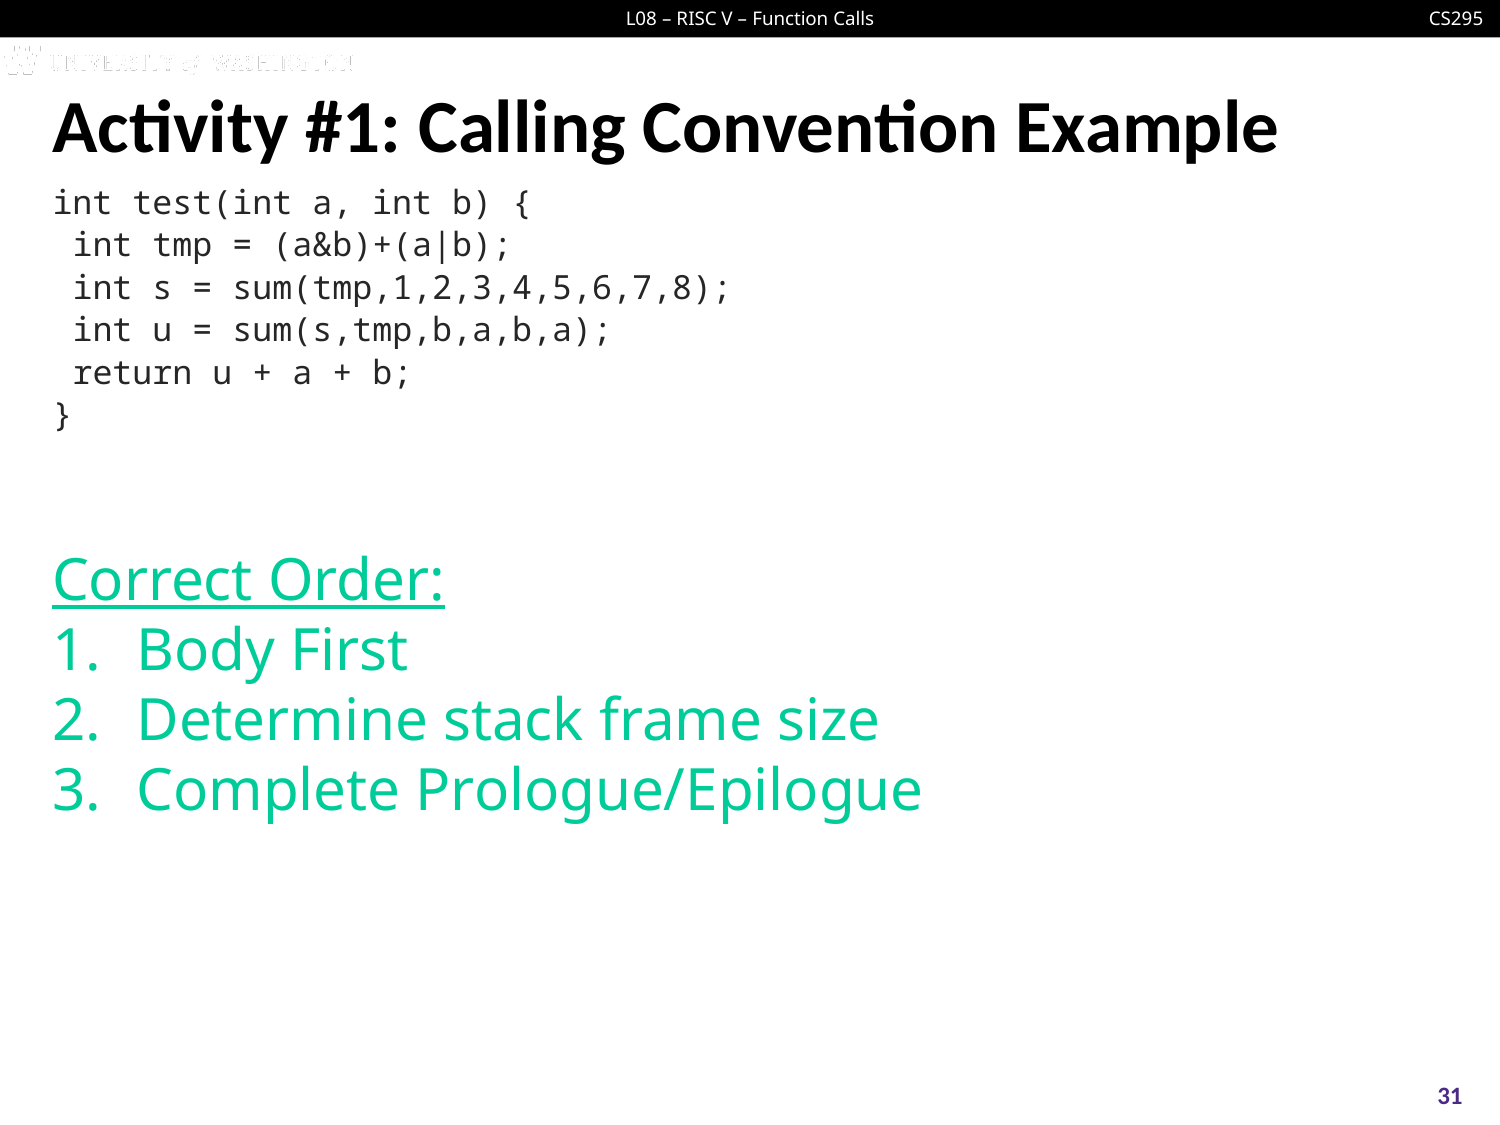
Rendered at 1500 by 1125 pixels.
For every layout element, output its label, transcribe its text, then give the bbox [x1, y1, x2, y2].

list int test(int a, int b) { int tmp = (a&b)+(a|b); int s = sum(tmp,1,2,3,4,5,6,7,8); int u = sum(s,tmp,b,a,b,a); return u + a + b; } [37, 177, 850, 534]
text_box Correct Order: Body First Determine stack frame size Complete Prologue/Epilogue [37, 534, 1026, 830]
picture [0, 46, 353, 75]
title Activity #1: Calling Convention Example [37, 78, 1463, 167]
slide_number 31 [1400, 1065, 1500, 1125]
